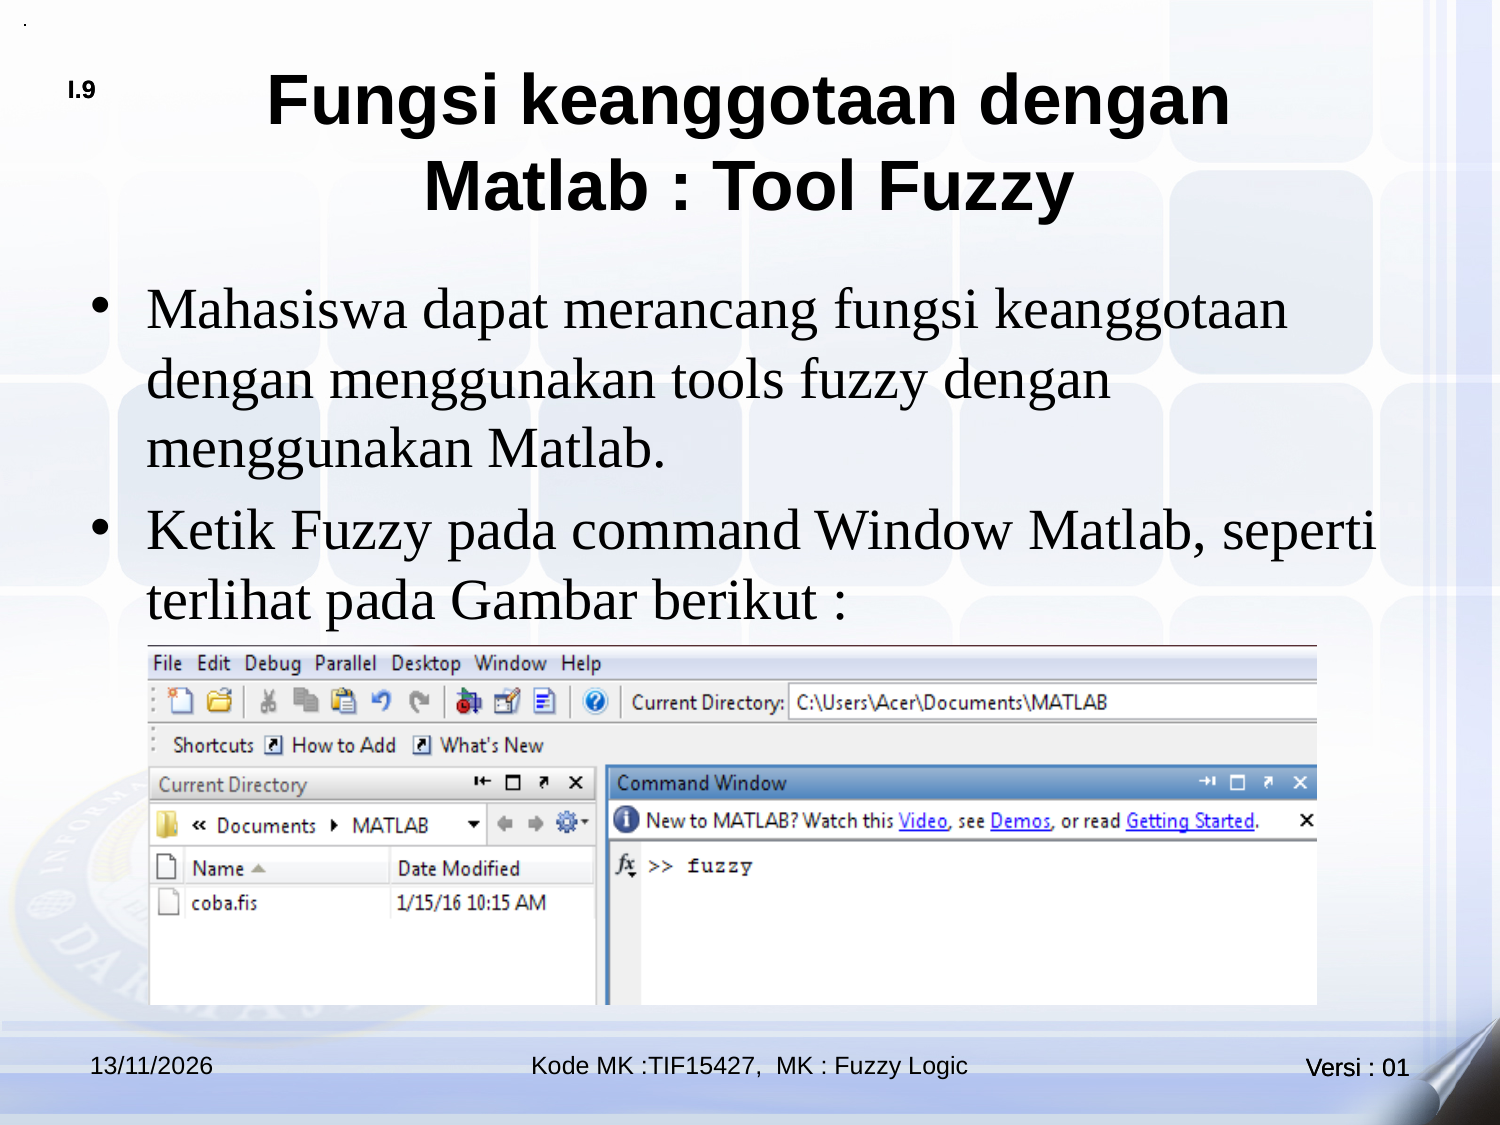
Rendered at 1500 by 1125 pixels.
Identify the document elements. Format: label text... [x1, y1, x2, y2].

footer Kode MK :TIF15427, MK : Fuzzy Logic [512, 1042, 988, 1103]
list Mahasiswa dapat merancang fungsi keanggotaan dengan menggunakan tools fuzzy dengan menggunakan Matlab. Ketik Fuzzy pada command Window Matlab, seperti terlihat pada Gambar berikut : [75, 262, 1425, 1005]
picture [0, 0, 1500, 1125]
title Fungsi keanggotaan dengan Matlab : Tool Fuzzy [75, 45, 1425, 233]
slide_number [75, 1042, 425, 1103]
